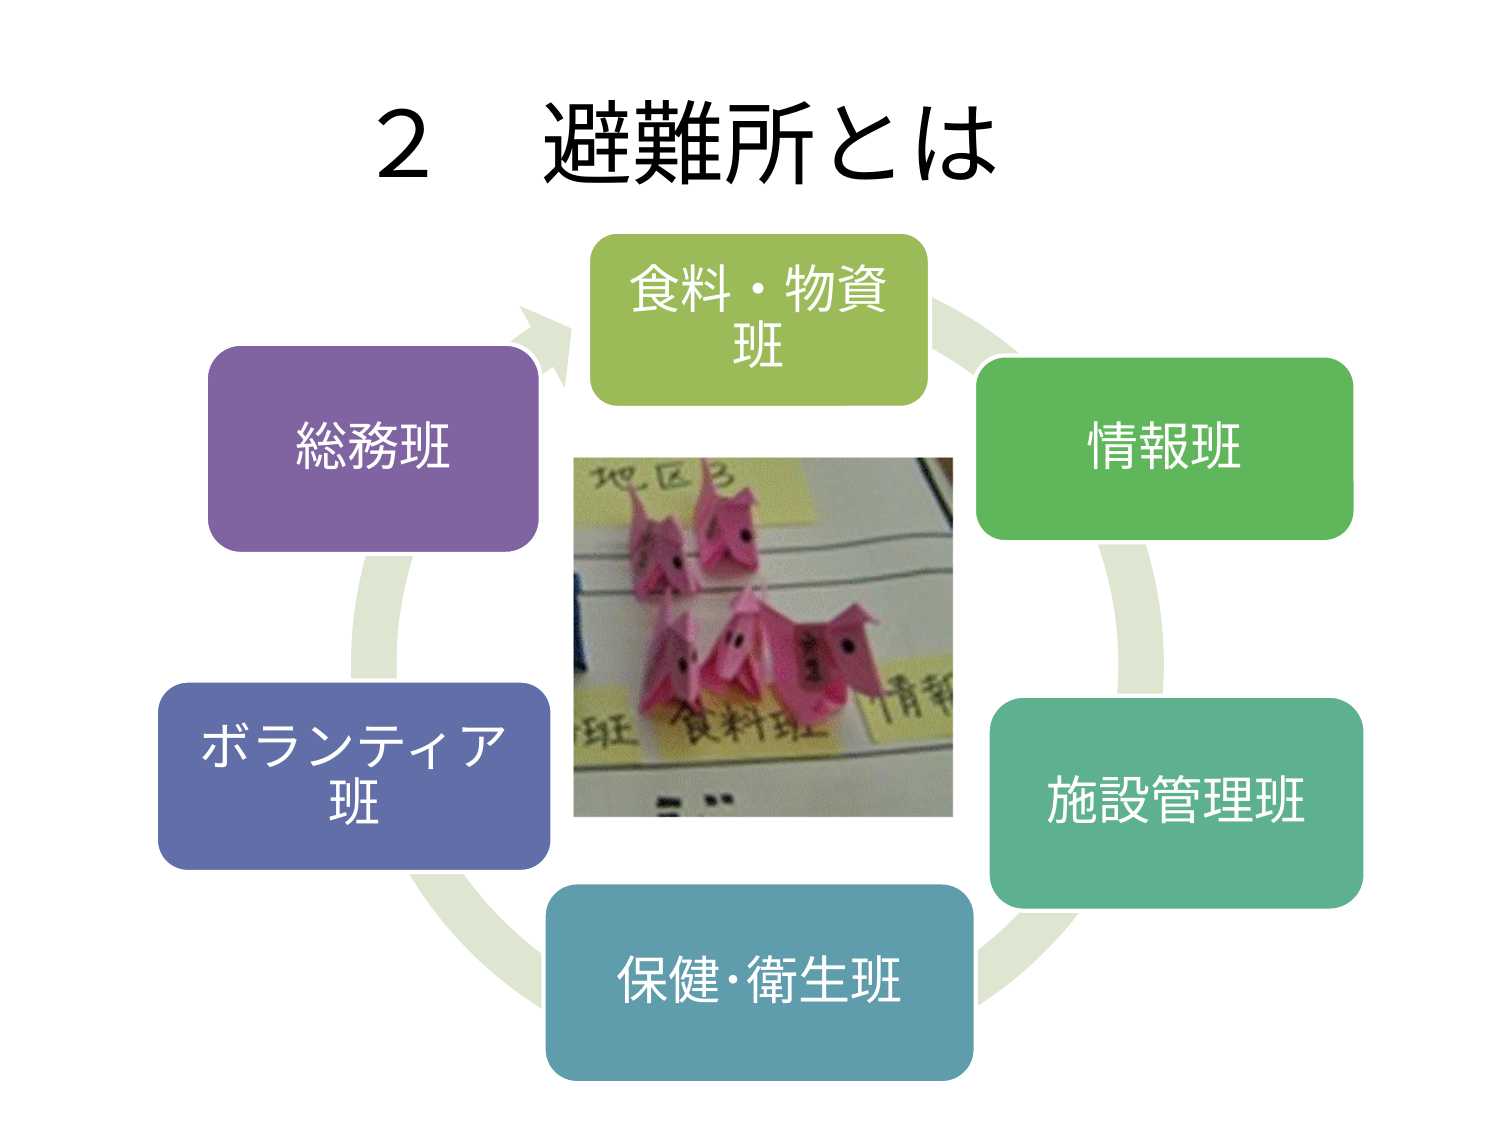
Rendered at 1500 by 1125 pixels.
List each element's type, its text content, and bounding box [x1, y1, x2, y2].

picture [572, 455, 955, 819]
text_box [123, 207, 1389, 1071]
text_box ２ 避難所とは [182, 78, 1176, 203]
